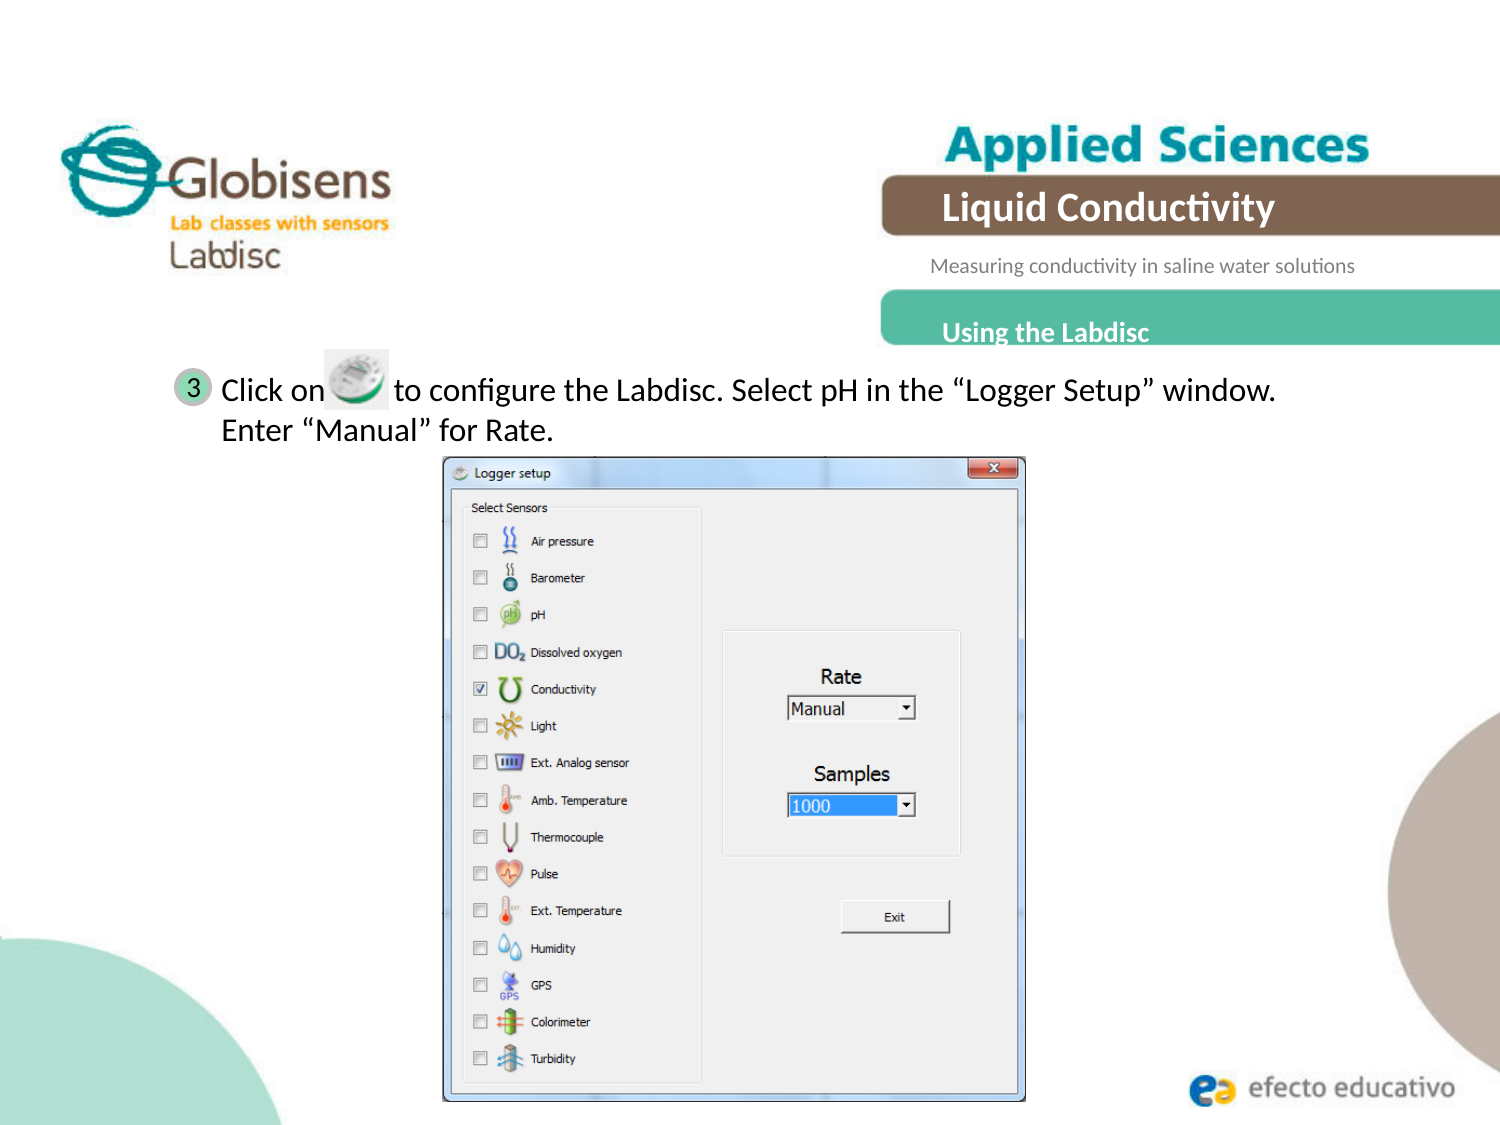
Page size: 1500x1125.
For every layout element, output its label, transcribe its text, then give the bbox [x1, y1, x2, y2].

text_box Click on to configure the Labdisc. Select pH in the “Logger Setup” window. Enter “Manual” for Rate. [206, 360, 1317, 496]
text_box Liquid Conductivity [927, 172, 1500, 241]
text_box Measuring conductivity in saline water solutions [915, 244, 1463, 286]
picture [0, 0, 1500, 1125]
text_box Using the Labdisc [927, 305, 1500, 374]
text_box 3 [171, 360, 216, 411]
